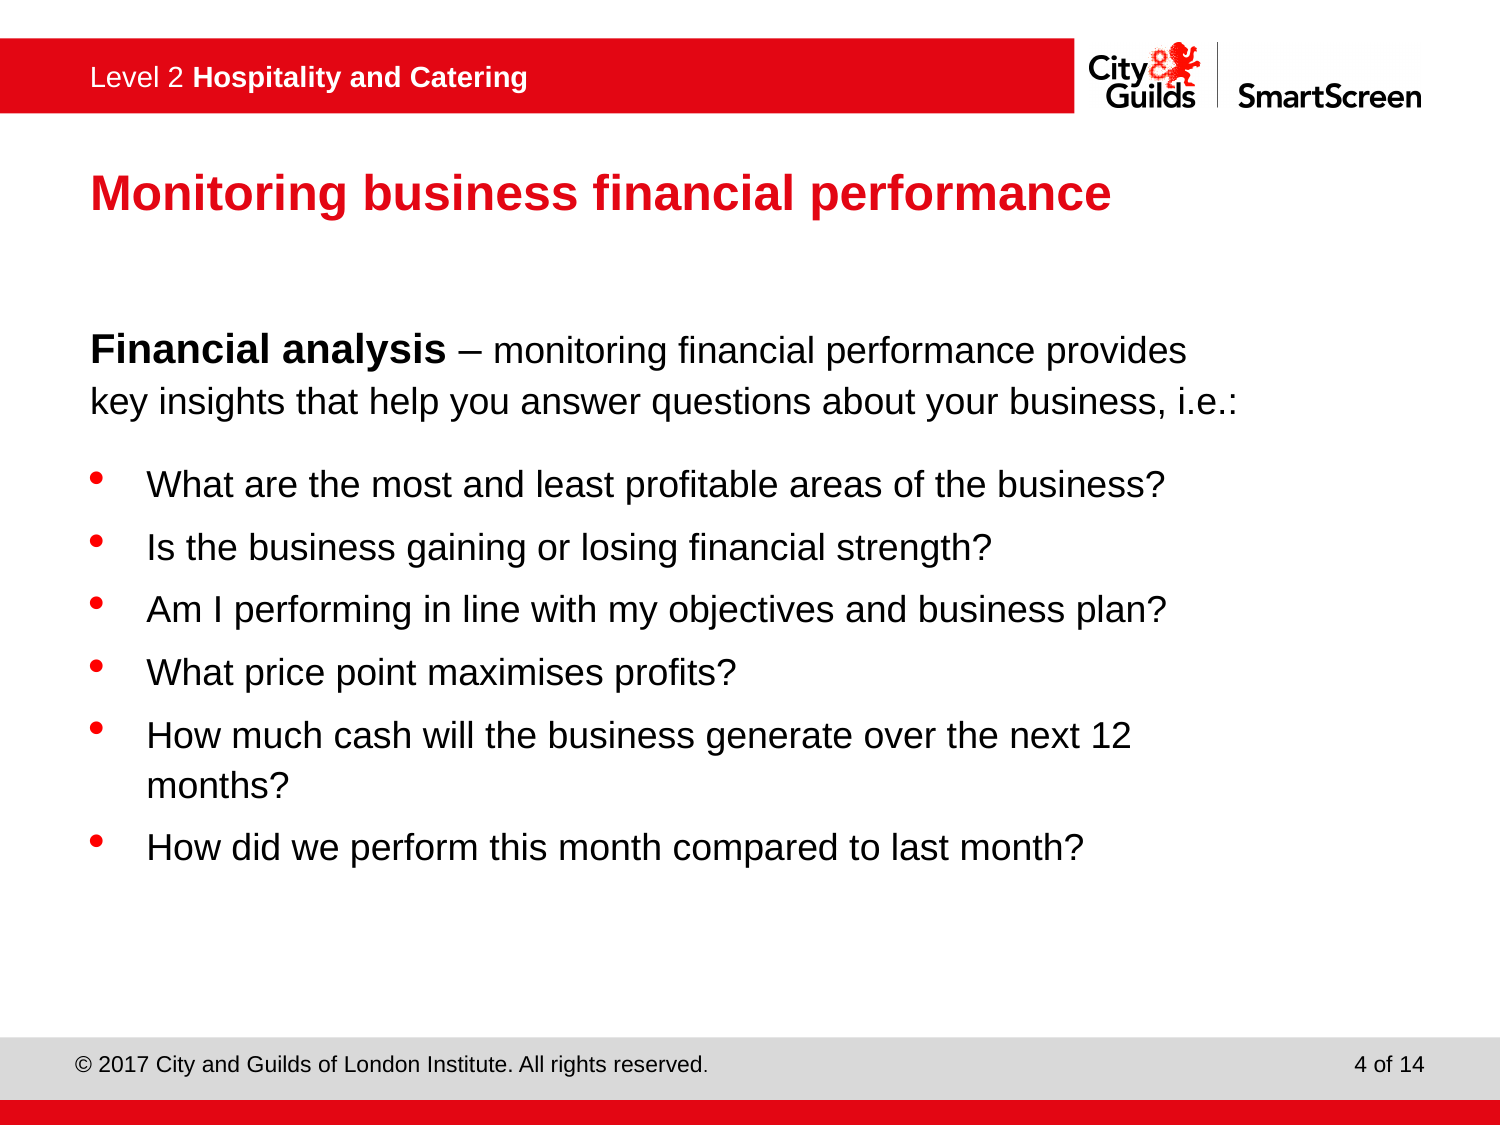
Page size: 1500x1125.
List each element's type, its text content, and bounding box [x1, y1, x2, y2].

picture [1089, 42, 1421, 108]
title Monitoring business financial performance [74, 137, 1424, 244]
list Financial analysis – monitoring financial performance provides key insights that help you answer questions about your business, i.e.: What are the most and least profitable areas of the business? Is the business gaining or losing financial strength? Am I performing in line with my objectives and business plan? What price point maximises profits? How much cash will the business generate over the next 12 months? How did we perform this month compared to last month? [74, 314, 1259, 929]
